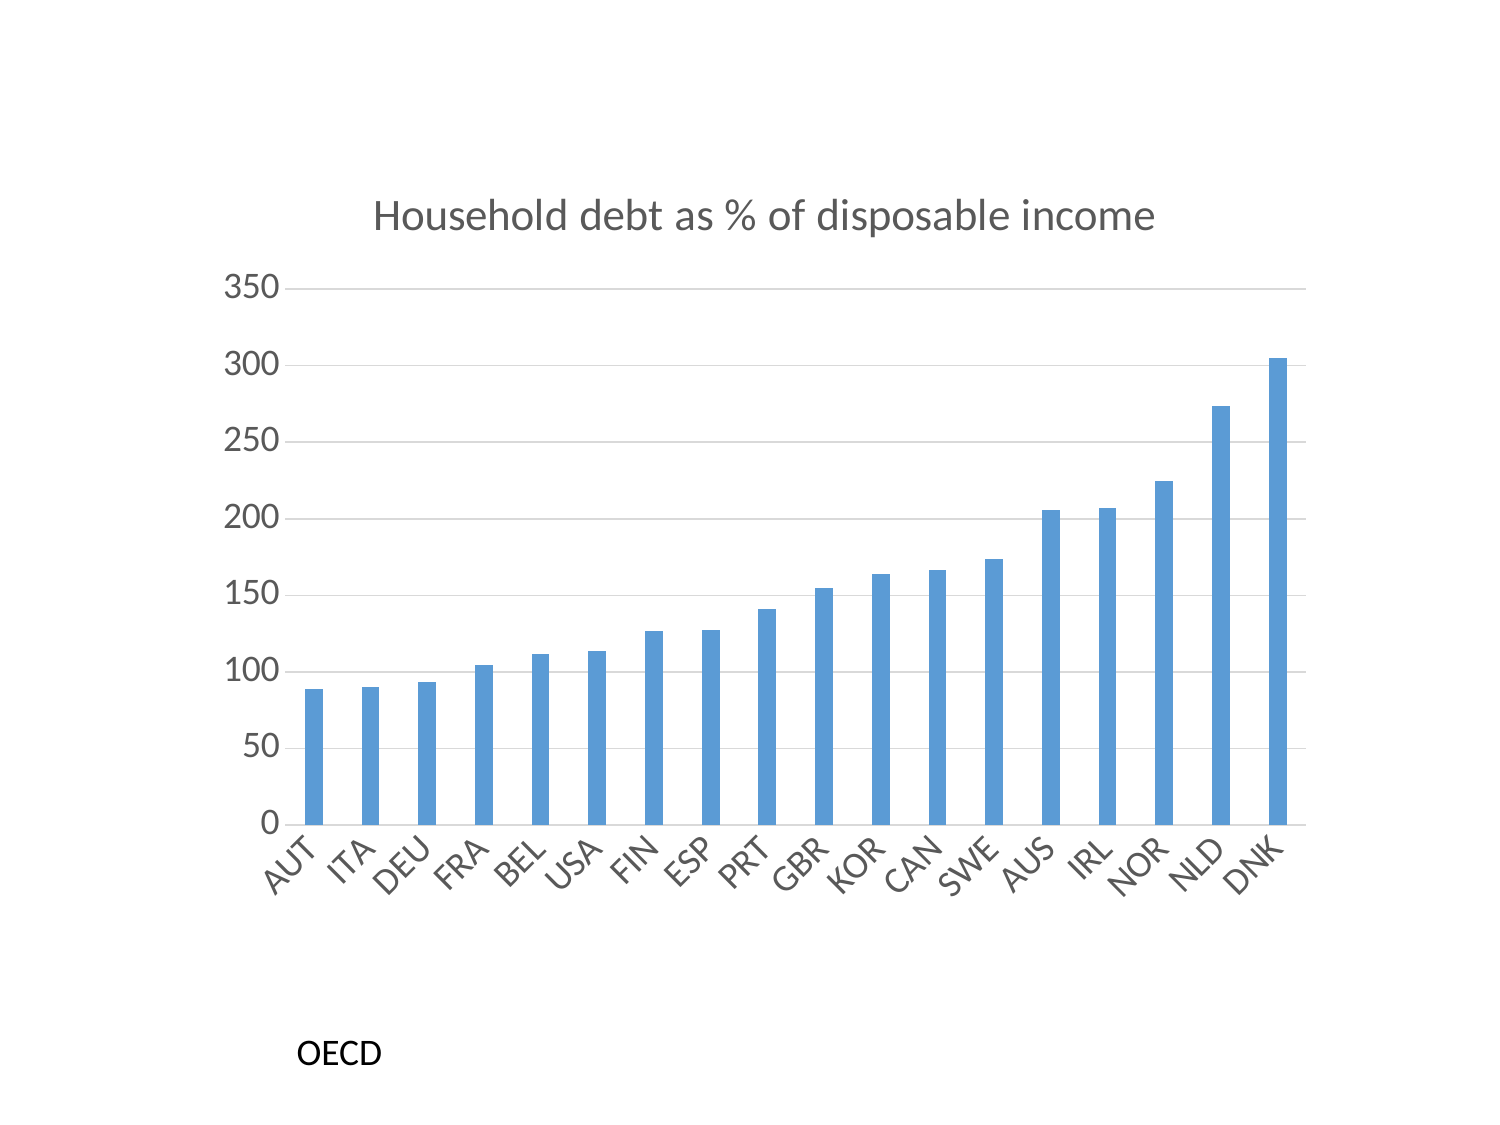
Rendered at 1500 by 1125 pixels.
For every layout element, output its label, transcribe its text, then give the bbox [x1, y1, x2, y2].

chart [200, 159, 1329, 922]
text_box OECD [281, 1020, 398, 1080]
